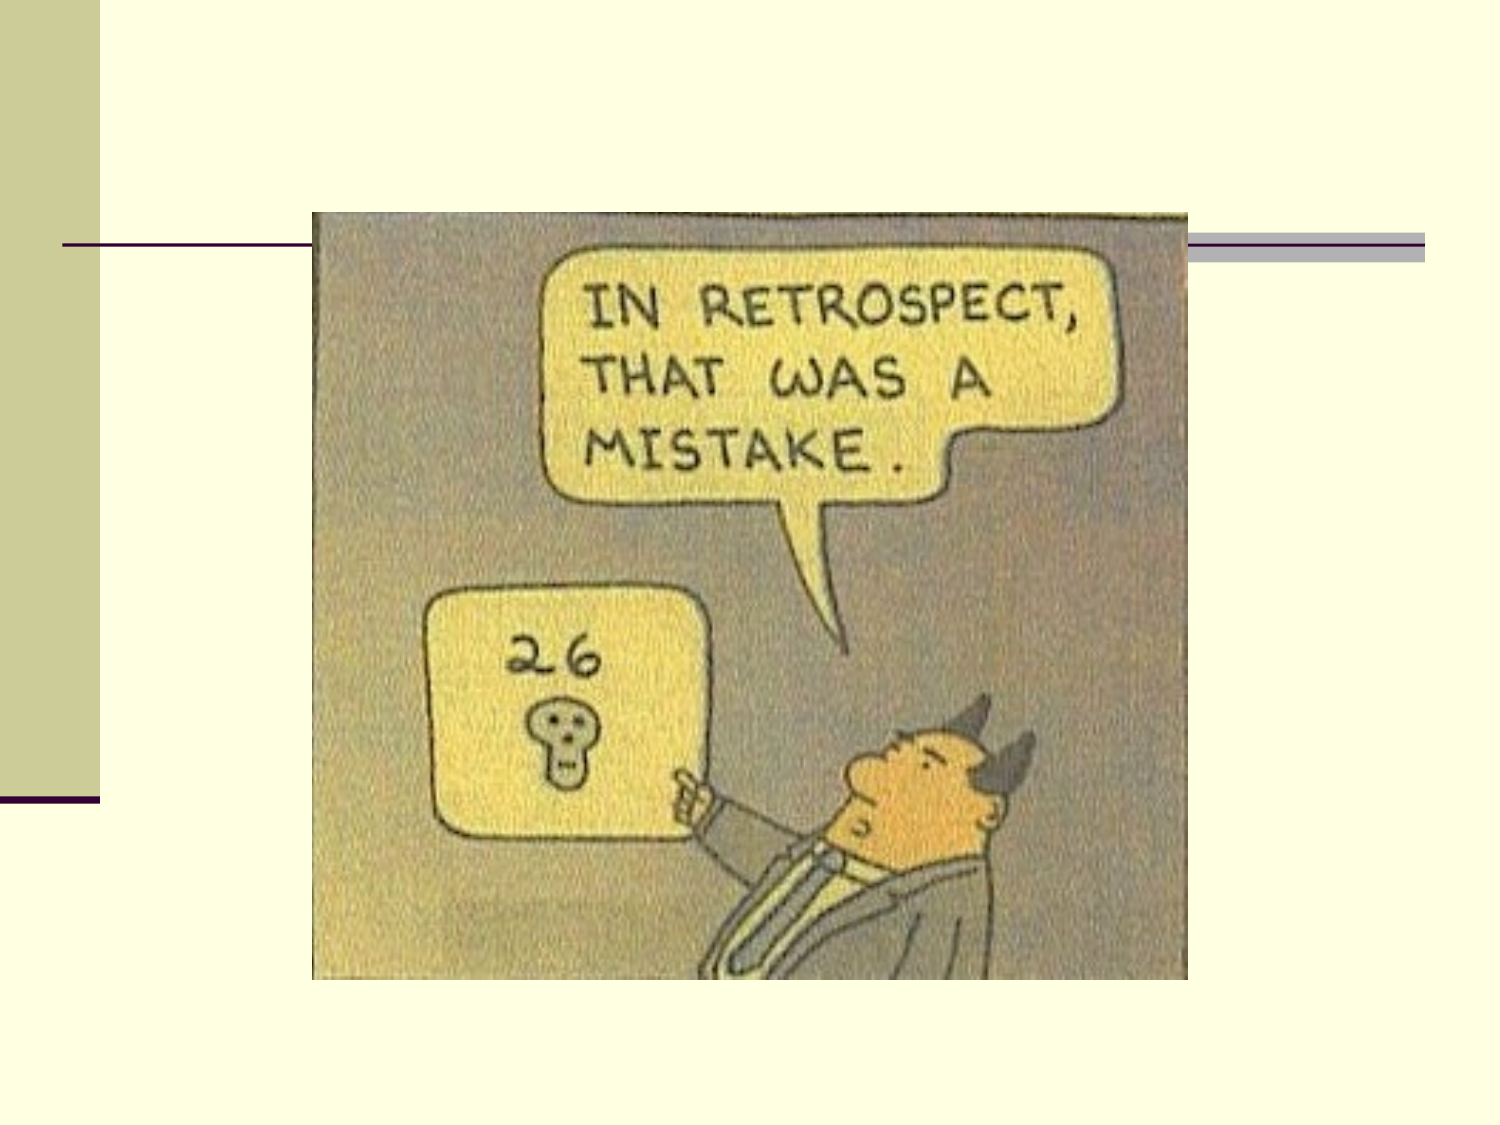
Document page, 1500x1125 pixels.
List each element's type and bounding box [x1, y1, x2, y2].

picture [312, 212, 1188, 980]
